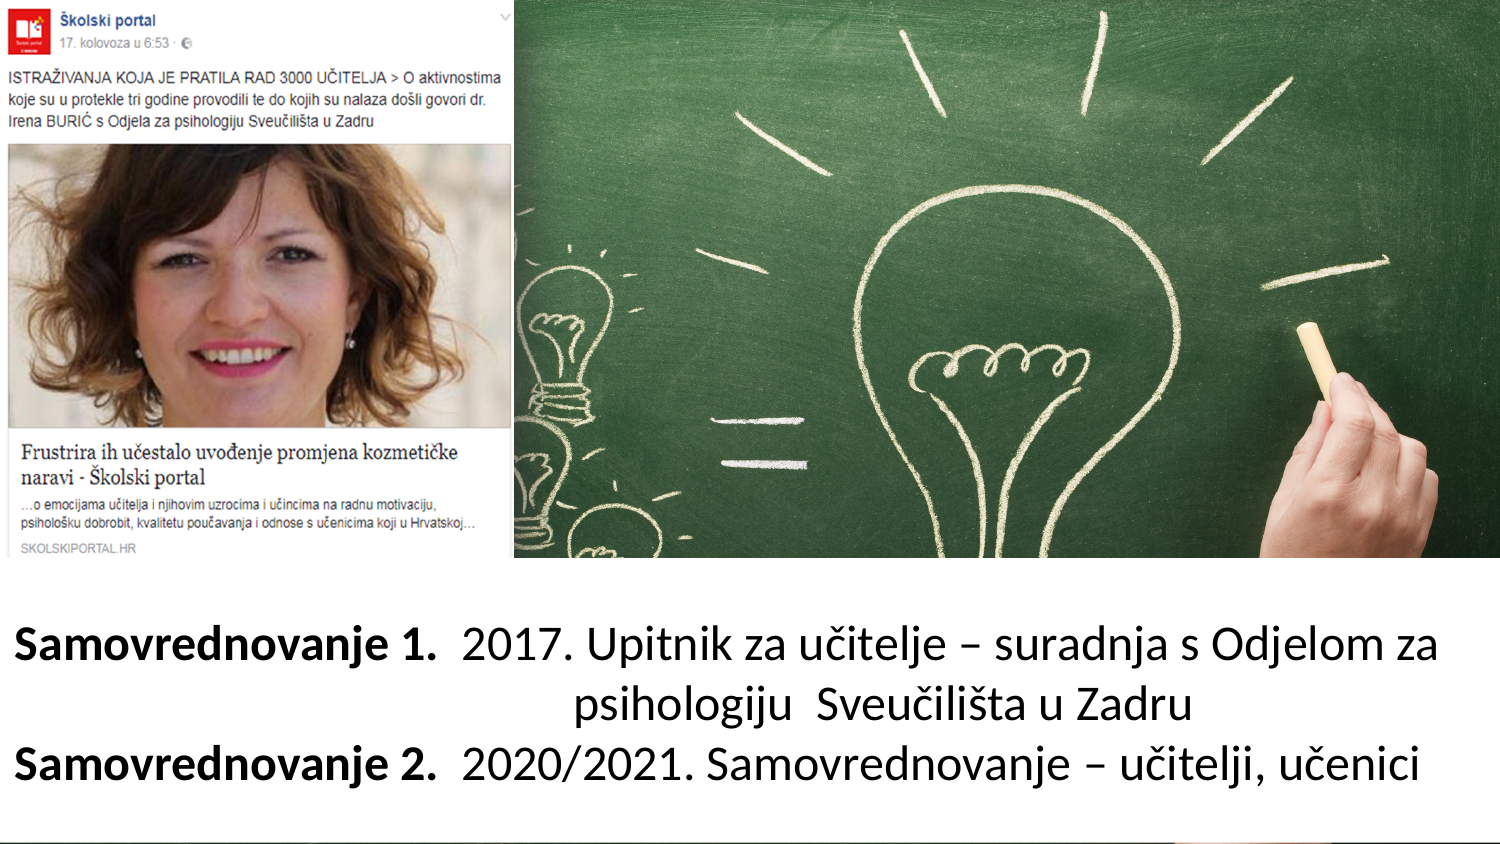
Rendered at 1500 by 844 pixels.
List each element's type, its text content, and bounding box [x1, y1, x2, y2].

picture [0, 0, 1500, 574]
text_box Samovrednovanje 1. 2017. Upitnik za učitelje – suradnja s Odjelom za psihologiju Sveučilišta u Zadru Samovrednovanje 2. 2020/2021. Samovrednovanje – učitelji, učenici [0, 558, 1500, 843]
slide_number 3 [1074, 782, 1425, 827]
